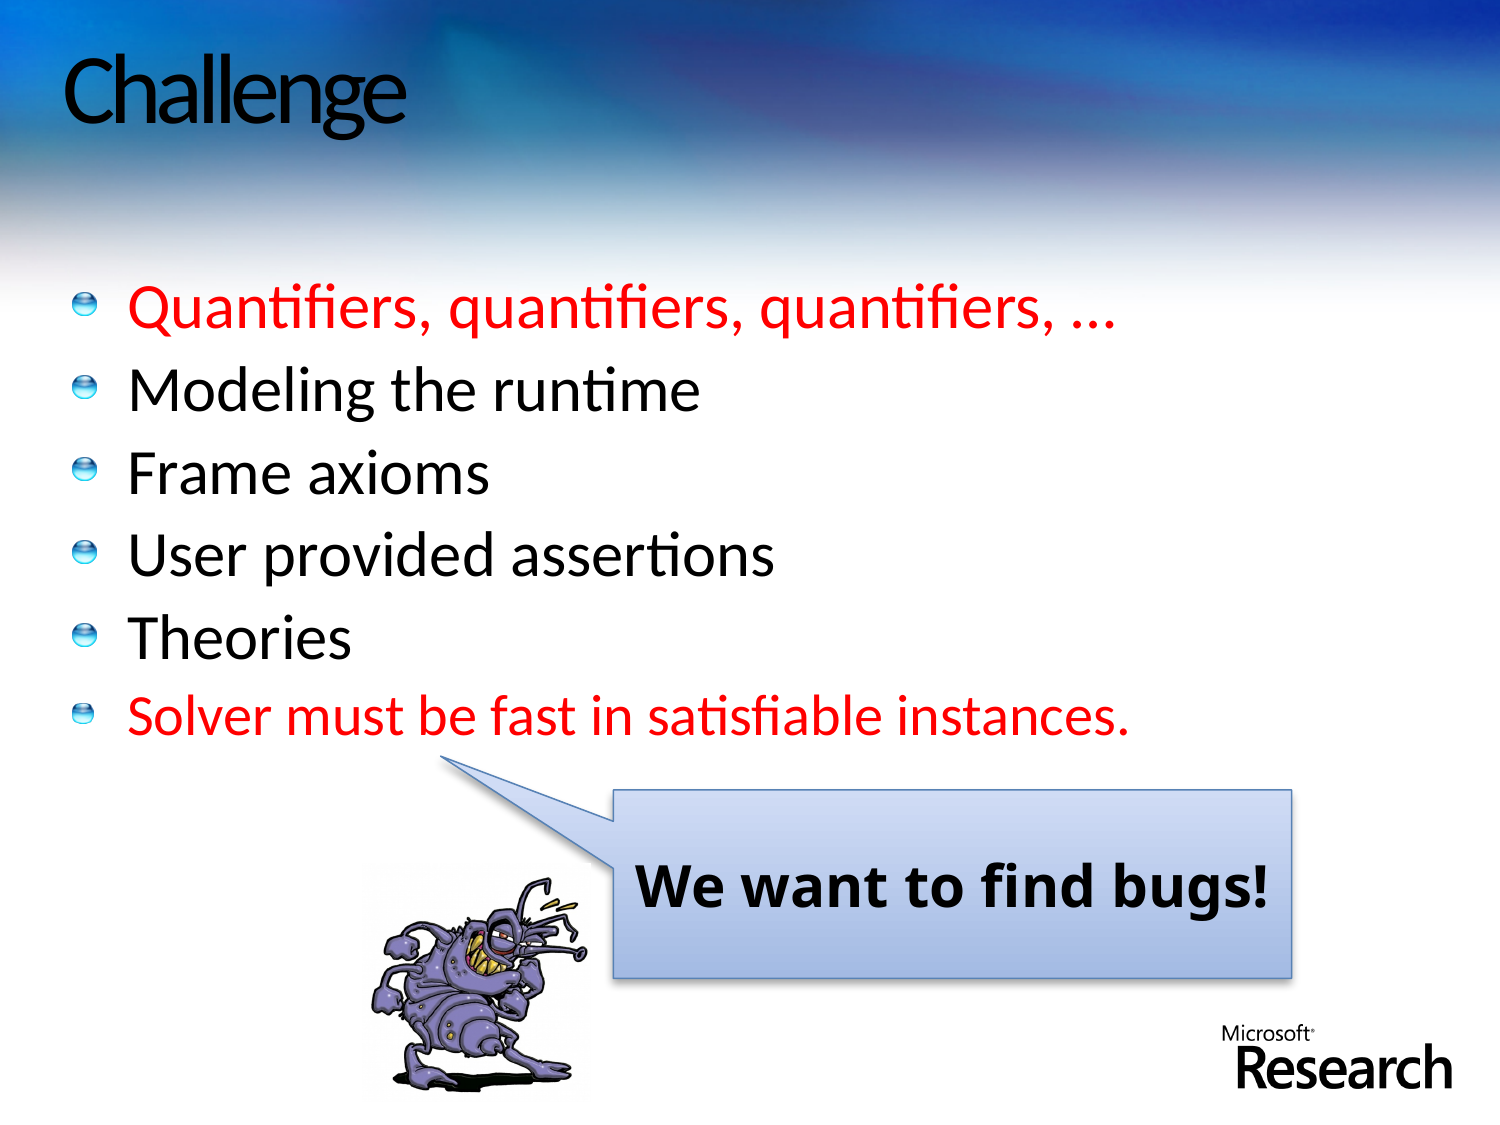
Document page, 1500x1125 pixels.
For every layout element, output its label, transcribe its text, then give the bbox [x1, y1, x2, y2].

list Quantifiers, quantifiers, quantifiers, … Modeling the runtime Frame axioms User provided assertions Theories Solver must be fast in satisfiable instances. [63, 273, 1439, 922]
picture [0, 0, 1500, 1125]
text_box We want to find bugs! [439, 755, 1293, 980]
title Challenge [62, 37, 1438, 148]
